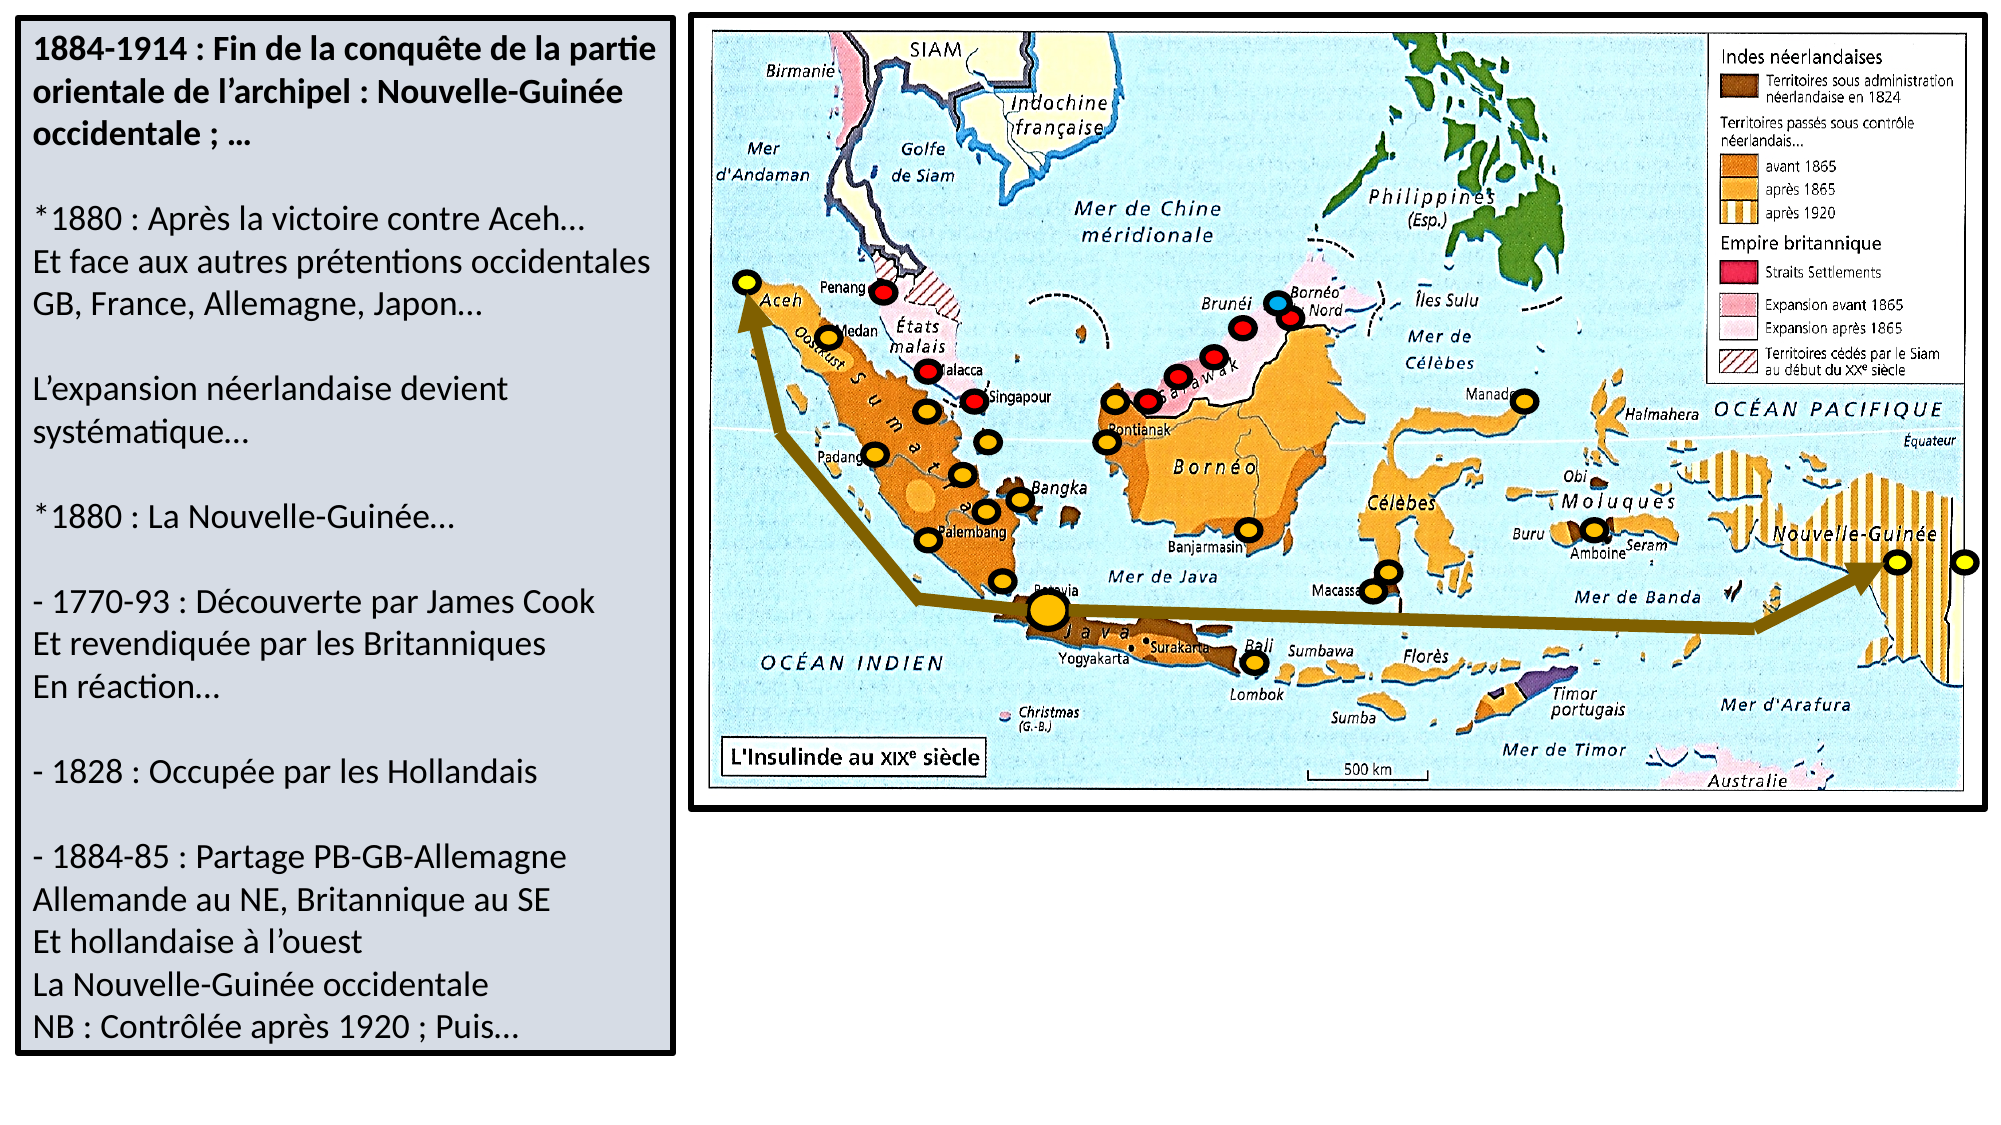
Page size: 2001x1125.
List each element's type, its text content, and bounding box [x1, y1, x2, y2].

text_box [746, 292, 781, 433]
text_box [916, 598, 1028, 611]
picture [693, 17, 1983, 806]
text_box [1754, 562, 1886, 629]
text_box 1884-1914 : Fin de la conquête de la partie orientale de l’archipel : Nouvelle-Guinée occidentale ; … *1880 : Après la victoire contre Aceh… Et face aux autres prétentions occidentales GB, France, Allemagne, Japon… L’expansion néerlandaise devient systématique… *1880 : La Nouvelle-Guinée… - 1770-93 : Découverte par James Cook Et revendiquée par les Britanniques En réaction… - 1828 : Occupée par les Hollandais - 1884-85 : Partage PB-GB-Allemagne Allemande au NE, Britannique au SE Et hollandaise à l’ouest La Nouvelle-Guinée occidentale NB : Contrôlée après 1920 ; Puis… [17, 17, 674, 1054]
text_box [779, 432, 921, 604]
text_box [1068, 610, 1755, 629]
